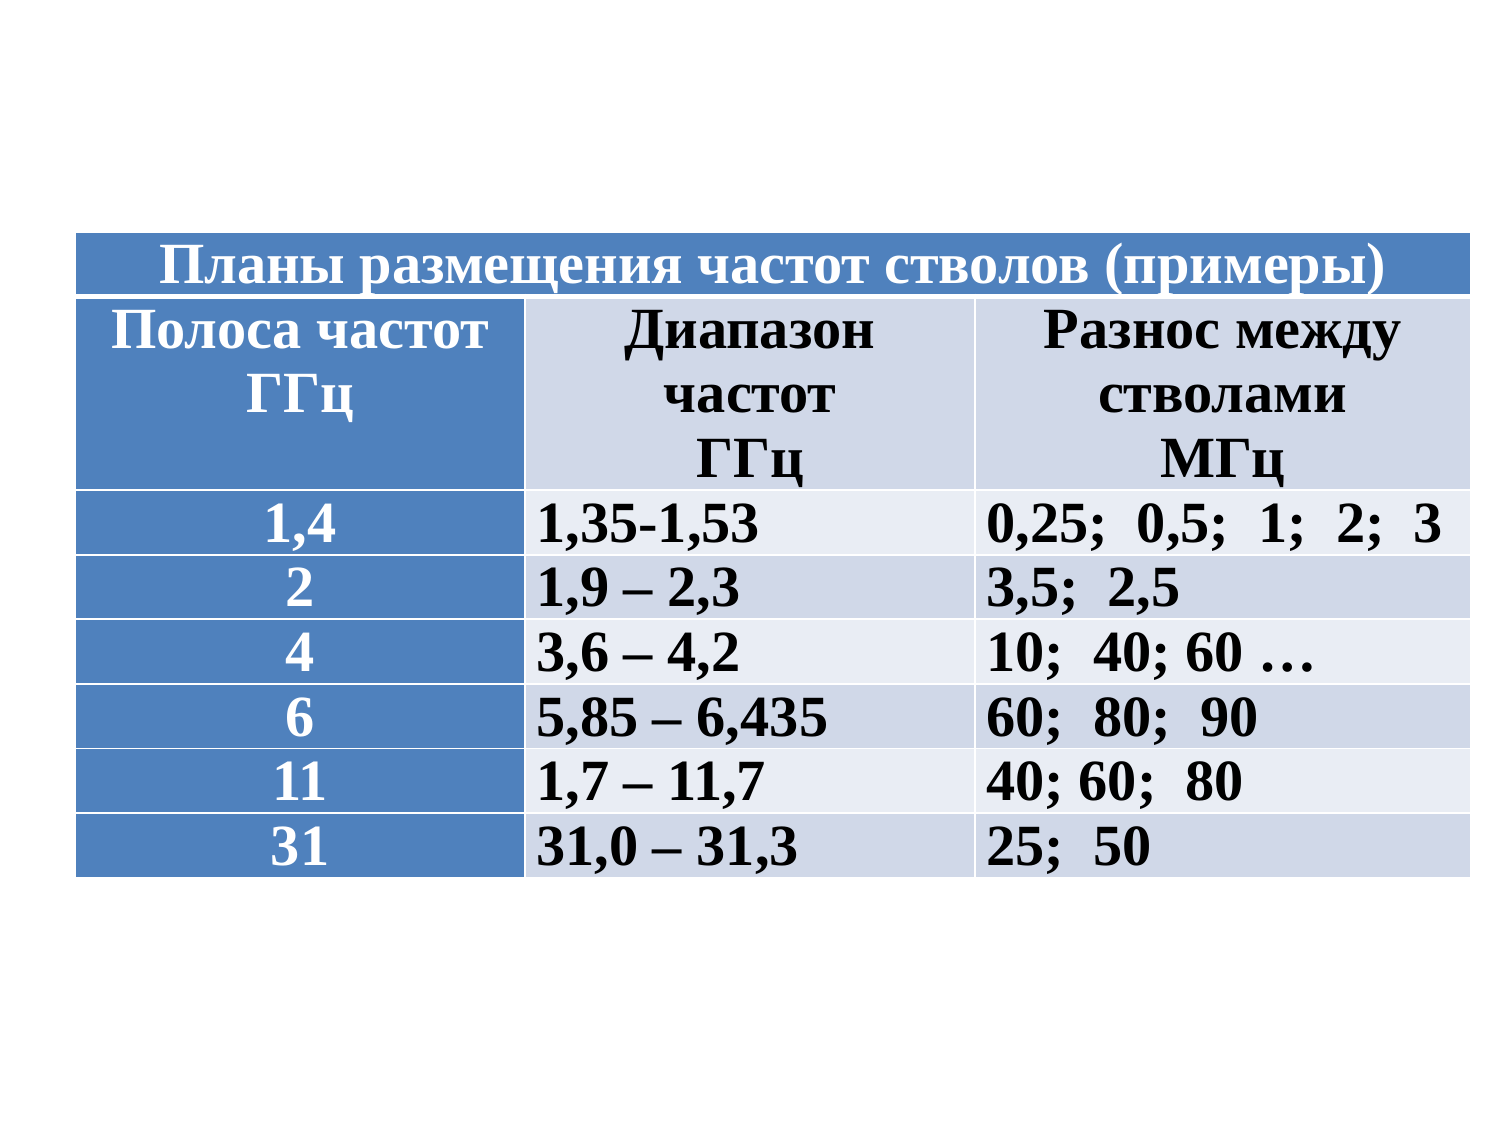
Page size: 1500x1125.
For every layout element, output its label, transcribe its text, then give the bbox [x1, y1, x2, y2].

table_cell 31 [76, 814, 524, 877]
table_cell 0,25; 0,5; 1; 2; 3 [976, 491, 1470, 554]
table_cell 4 [76, 620, 524, 683]
table_cell Разнос между стволами МГц [976, 299, 1470, 489]
table_cell 1,35-1,53 [526, 491, 974, 554]
table_cell 60; 80; 90 [976, 685, 1470, 748]
table_cell 5,85 – 6,435 [526, 685, 974, 748]
table_cell 31,0 – 31,3 [526, 814, 974, 877]
table_cell 1,7 – 11,7 [526, 749, 974, 812]
table_cell 2 [76, 556, 524, 618]
table_cell 40; 60; 80 [976, 749, 1470, 812]
table_cell 1,9 – 2,3 [526, 556, 974, 618]
table_header Планы размещения частот стволов (примеры) [76, 233, 1470, 294]
table_cell Диапазон частот ГГц [526, 299, 974, 489]
table_cell 3,6 – 4,2 [526, 620, 974, 683]
table_cell 1,4 [76, 491, 524, 554]
table_cell 11 [76, 749, 524, 812]
table_cell 25; 50 [976, 814, 1470, 877]
table_cell 10; 40; 60 … [976, 620, 1470, 683]
table_cell Полоса частот ГГц [76, 299, 524, 489]
table_cell 3,5; 2,5 [976, 556, 1470, 618]
table_cell 6 [76, 685, 524, 748]
